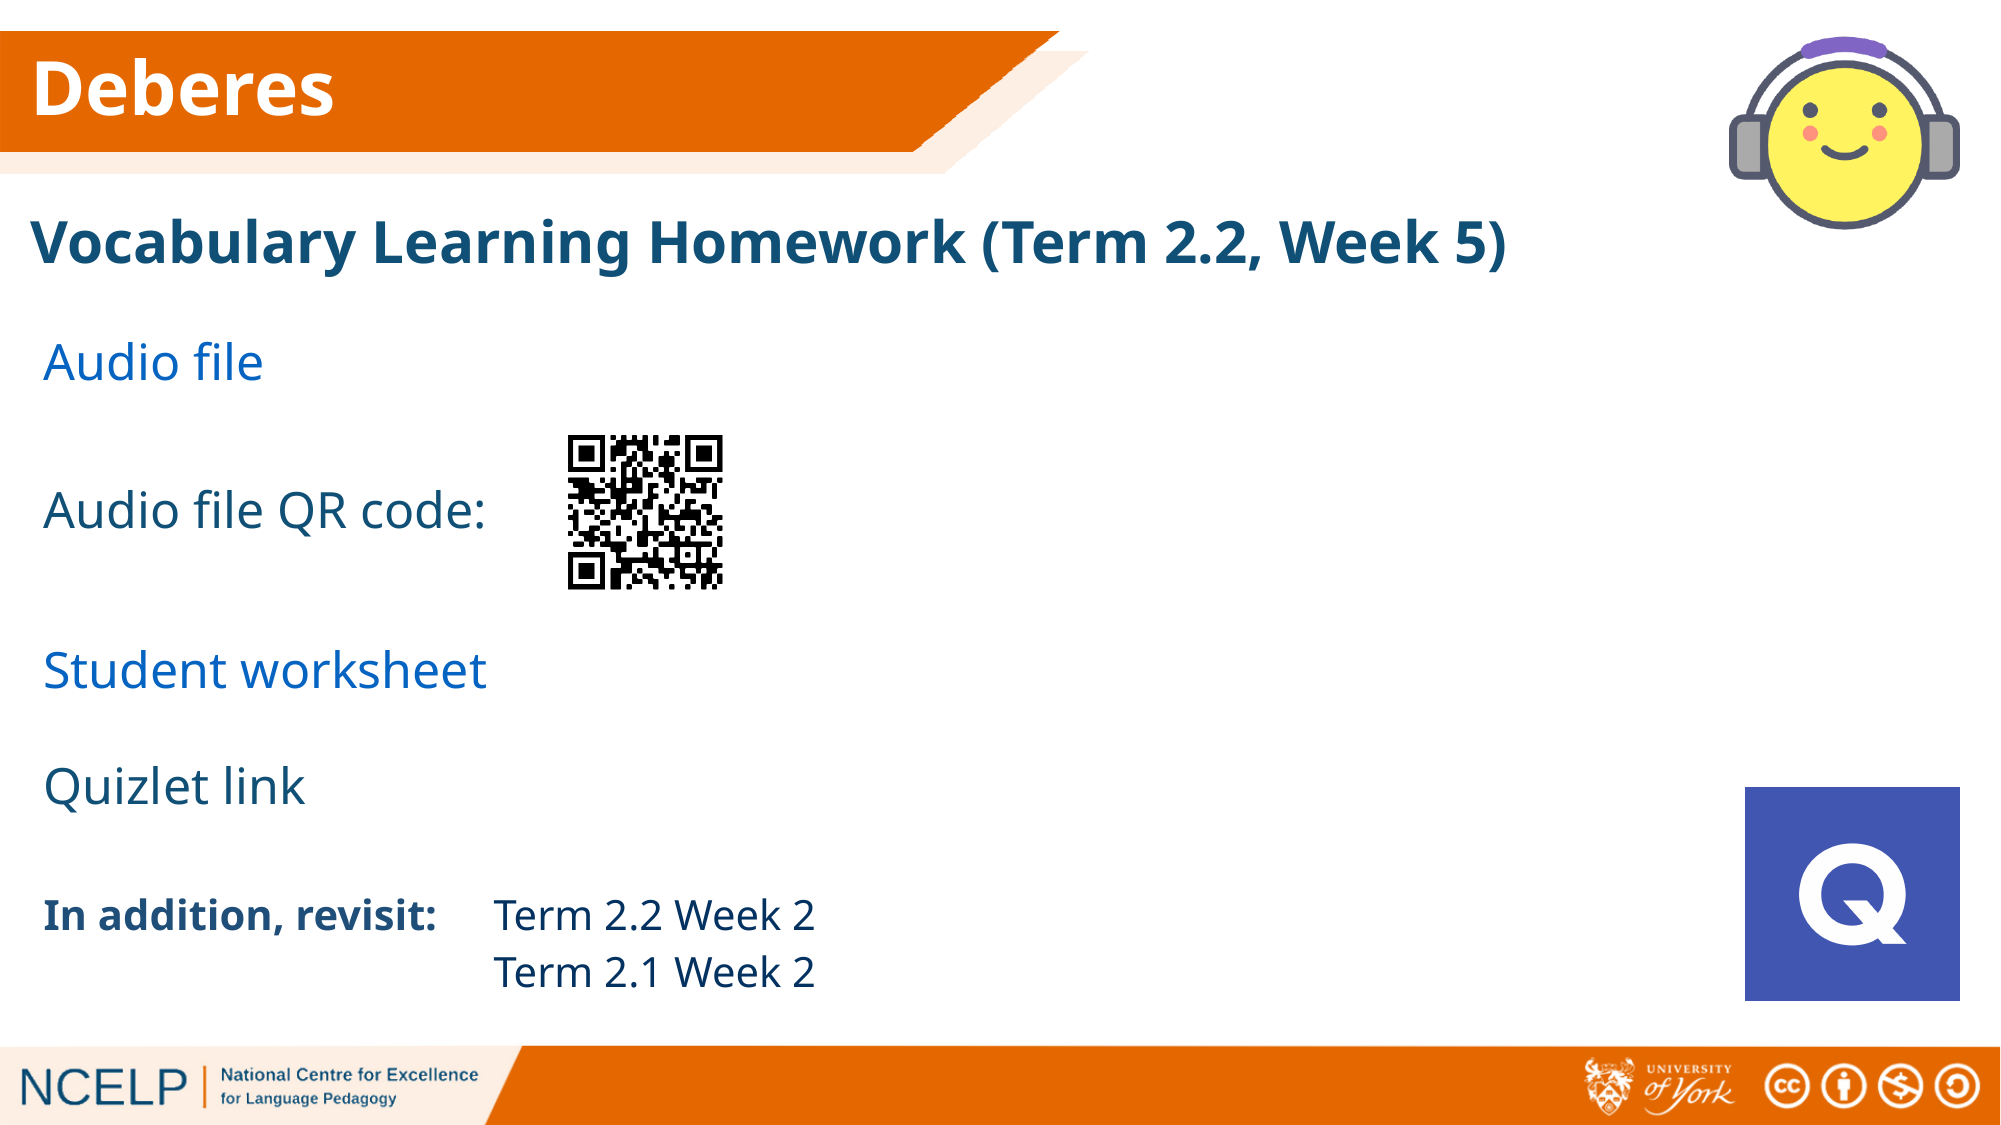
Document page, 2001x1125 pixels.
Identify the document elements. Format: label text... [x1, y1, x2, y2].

picture [0, 0, 2001, 1125]
text_box Student worksheet [28, 631, 1845, 715]
text_box Quizlet link [28, 747, 1725, 881]
text_box Vocabulary Learning Homework (Term 2.2, Week 5) [0, 197, 1569, 283]
text_box Audio file QR code: [28, 470, 534, 546]
text_box Audio file [28, 323, 1815, 407]
text_box In addition, revisit: Term 2.2 Week 2 Term 2.1 Week 2 [28, 881, 1845, 1011]
